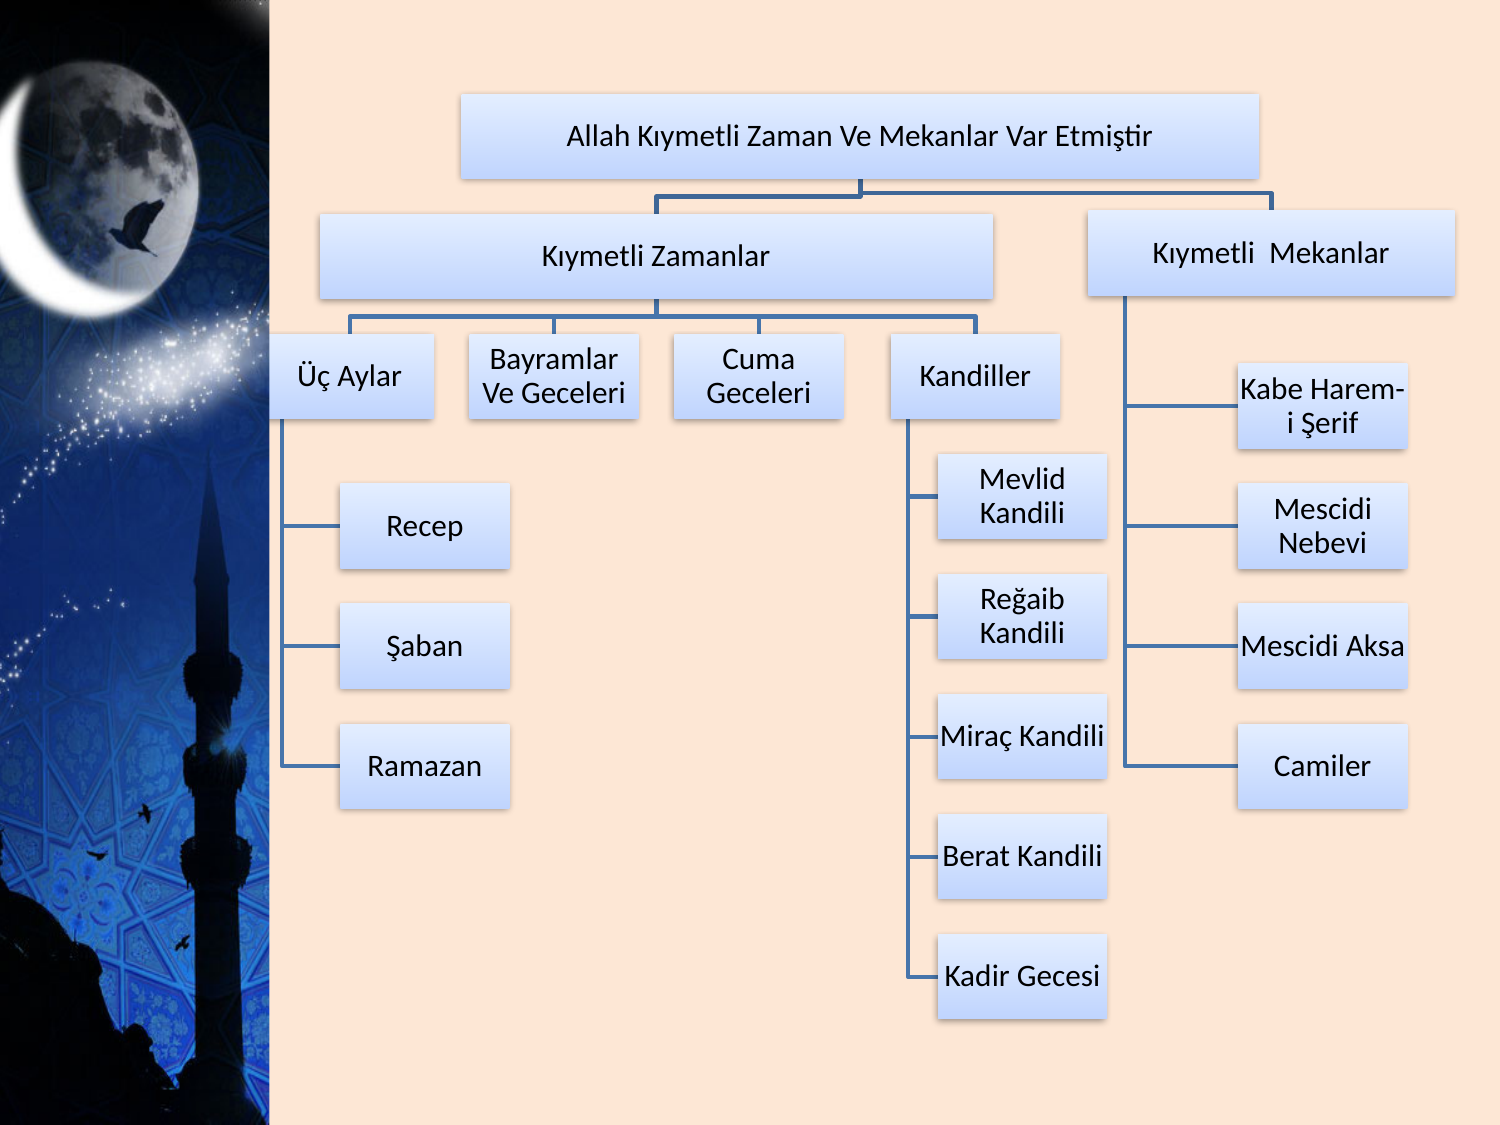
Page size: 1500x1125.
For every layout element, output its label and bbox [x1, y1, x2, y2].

picture [0, 0, 270, 1125]
text_box [274, 93, 1455, 1020]
